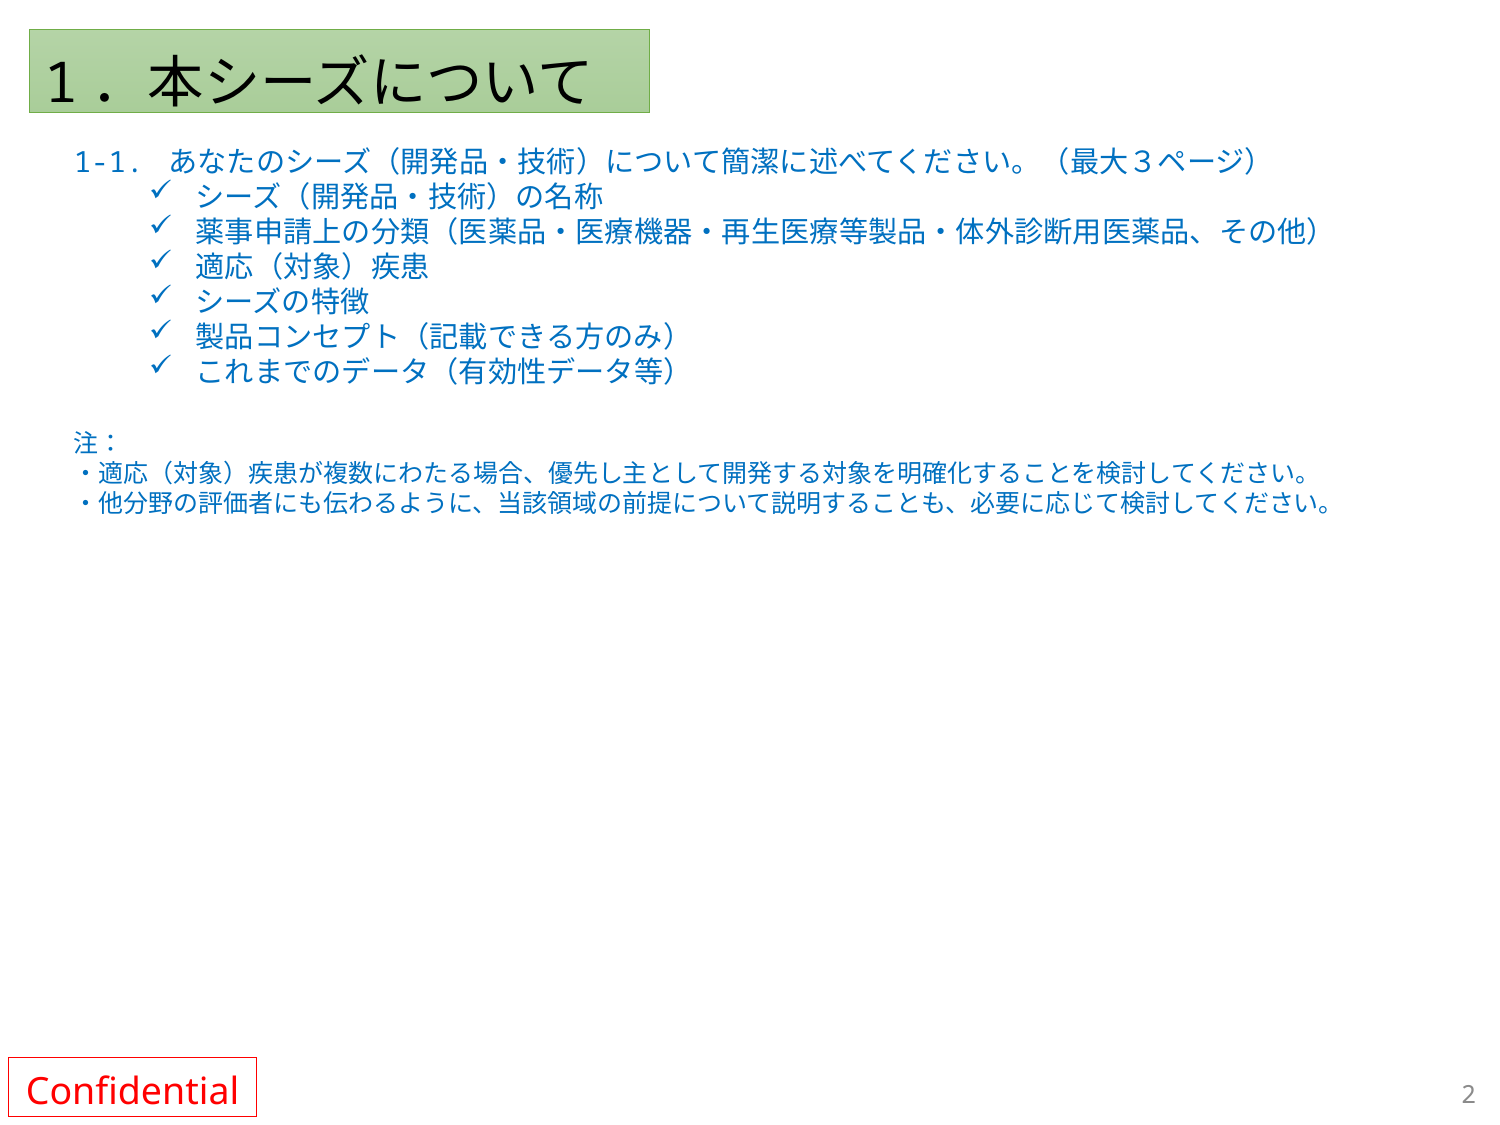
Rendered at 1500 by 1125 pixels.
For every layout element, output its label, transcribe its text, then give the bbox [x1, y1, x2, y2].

slide_number 2 [1420, 1074, 1492, 1117]
text_box 1-1. あなたのシーズ（開発品・技術）について簡潔に述べてください。（最大３ページ） シーズ（開発品・技術）の名称 薬事申請上の分類（医薬品・医療機器・再生医療等製品・体外診断用医薬品、その他） 適応（対象）疾患 シーズの特徴 製品コンセプト（記載できる方のみ） これまでのデータ（有効性データ等） 注： ・適応（対象）疾患が複数にわたる場合、優先し主として開発する対象を明確化することを検討してください。 ・他分野の評価者にも伝わるように、当該領域の前提について説明することも、必要に応じて検討してください。 [59, 135, 1475, 526]
text_box 1．本シーズについて [29, 29, 650, 113]
